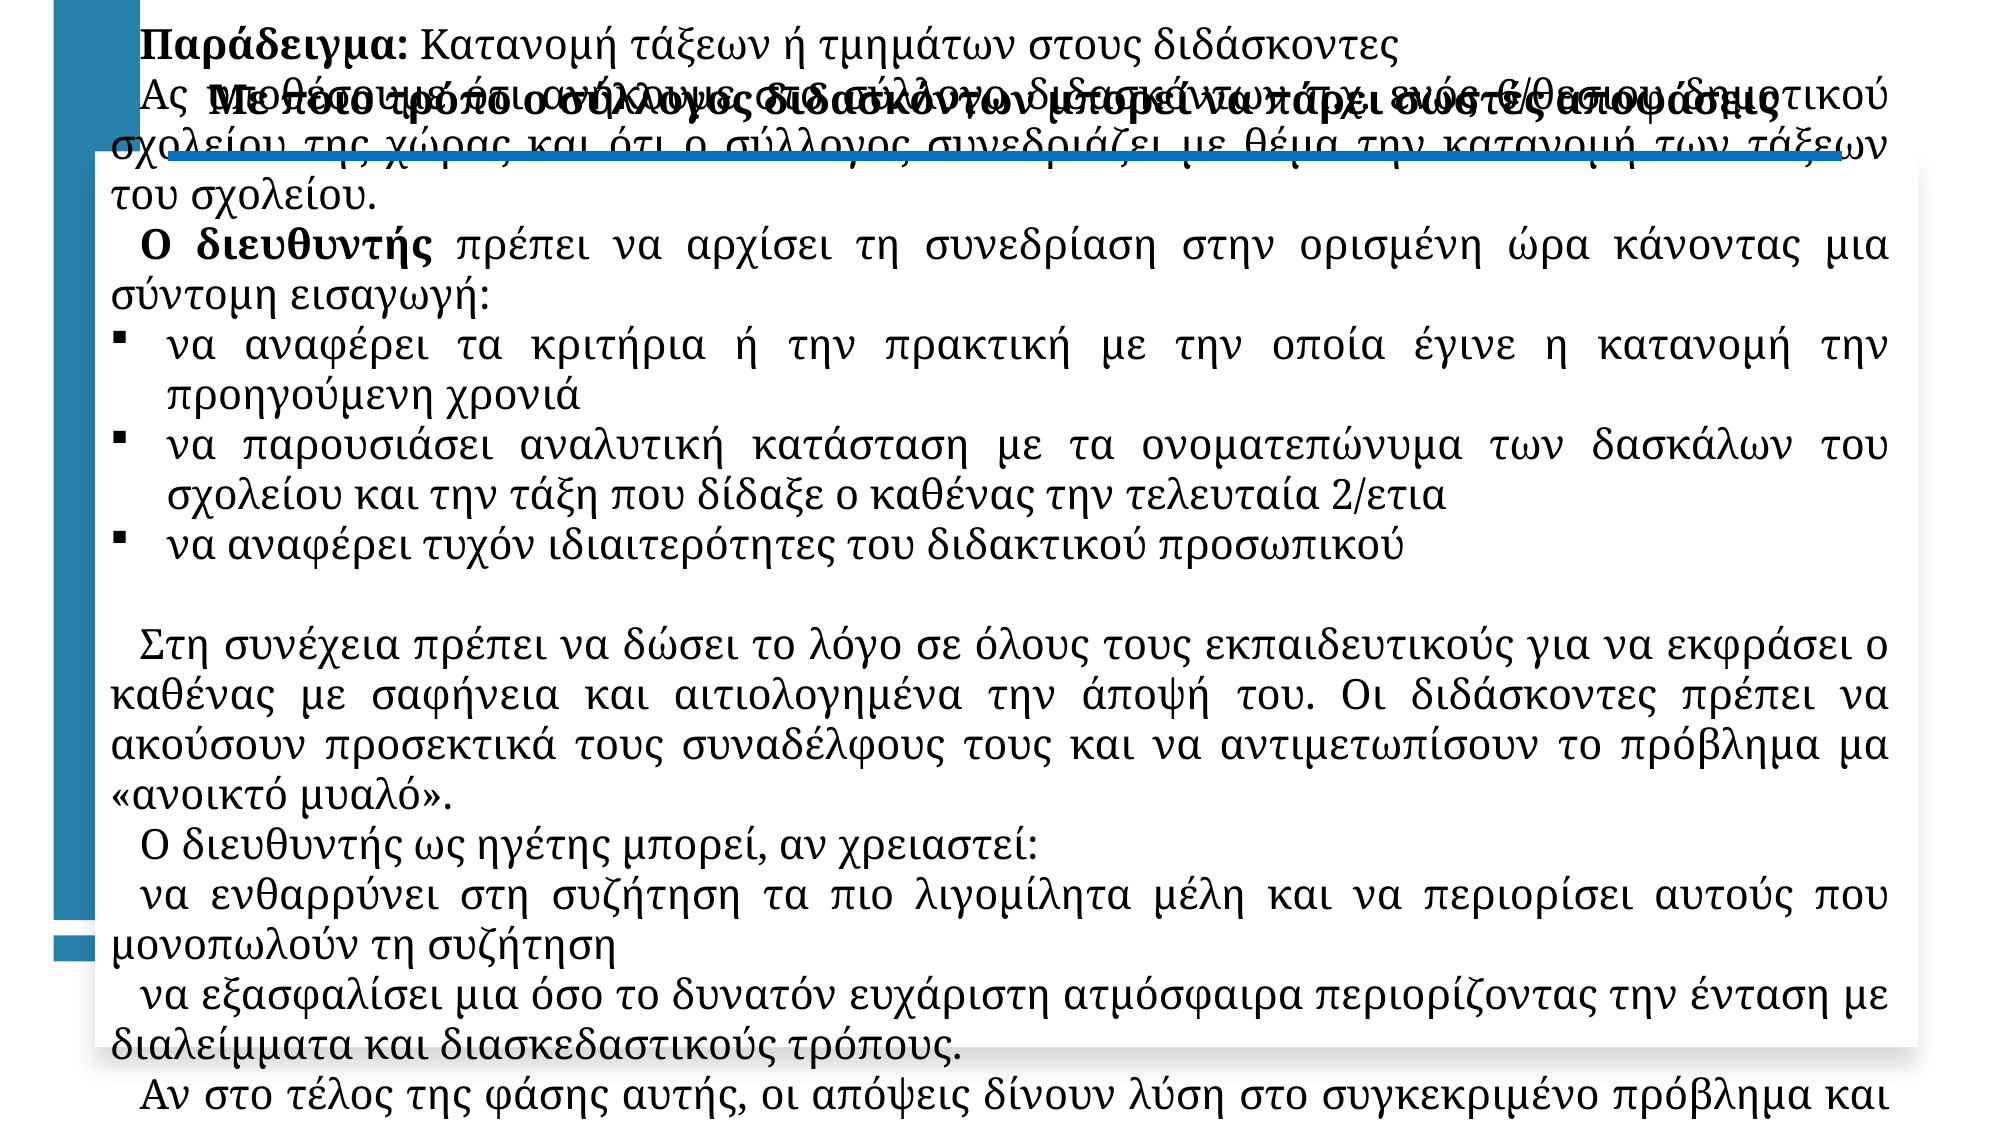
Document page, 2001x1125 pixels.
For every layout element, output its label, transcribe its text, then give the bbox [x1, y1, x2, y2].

text_box Παράδειγμα: Κατανομή τάξεων ή τμημάτων στους διδάσκοντες Ας υποθέσουμε ότι ανήκουμε στο σύλλογο διδασκόντων π.χ. ενός 6/θεσιου δημοτικού σχολείου της χώρας και ότι ο σύλλογος συνεδριάζει με θέμα την κατανομή των τάξεων του σχολείου. Ο διευθυντής πρέπει να αρχίσει τη συνεδρίαση στην ορισμένη ώρα κάνοντας μια σύντομη εισαγωγή: να αναφέρει τα κριτήρια ή την πρακτική με την οποία έγινε η κατανομή την προηγούμενη χρονιά να παρουσιάσει αναλυτική κατάσταση με τα ονοματεπώνυμα των δασκάλων του σχολείου και την τάξη που δίδαξε ο καθένας την τελευταία 2/ετια να αναφέρει τυχόν ιδιαιτερότητες του διδακτικού προσωπικού Στη συνέχεια πρέπει να δώσει το λόγο σε όλους τους εκπαιδευτικούς για να εκφράσει ο καθένας με σαφήνεια και αιτιολογημένα την άποψή του. Οι διδάσκοντες πρέπει να ακούσουν προσεκτικά τους συναδέλφους τους και να αντιμετωπίσουν το πρόβλημα μα «ανοικτό μυαλό». Ο διευθυντής ως ηγέτης μπορεί, αν χρειαστεί: να ενθαρρύνει στη συζήτηση τα πιο λιγομίλητα μέλη και να περιορίσει αυτούς που μονοπωλούν τη συζήτηση να εξασφαλίσει μια όσο το δυνατόν ευχάριστη ατμόσφαιρα περιορίζοντας την ένταση με διαλείμματα και διασκεδαστικούς τρόπους. Αν στο τέλος της φάσης αυτής, οι απόψεις δίνουν λύση στο συγκεκριμένο πρόβλημα και ο κάθε δάσκαλος αναλαμβάνει την τάξη που επιθυμεί, το θέμα θεωρείται λήξαν και η απόφαση έχει τη μορφή της ομοφωνίας. [95, 155, 1905, 1030]
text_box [0, 437, 578, 524]
text_box [94, 150, 1919, 1048]
text_box Με ποιο τρόπο ο σύλλογος διδασκόντων μπορεί να πάρει σωστές αποφάσεις [193, 25, 1810, 131]
text_box [0, 0, 2000, 1125]
